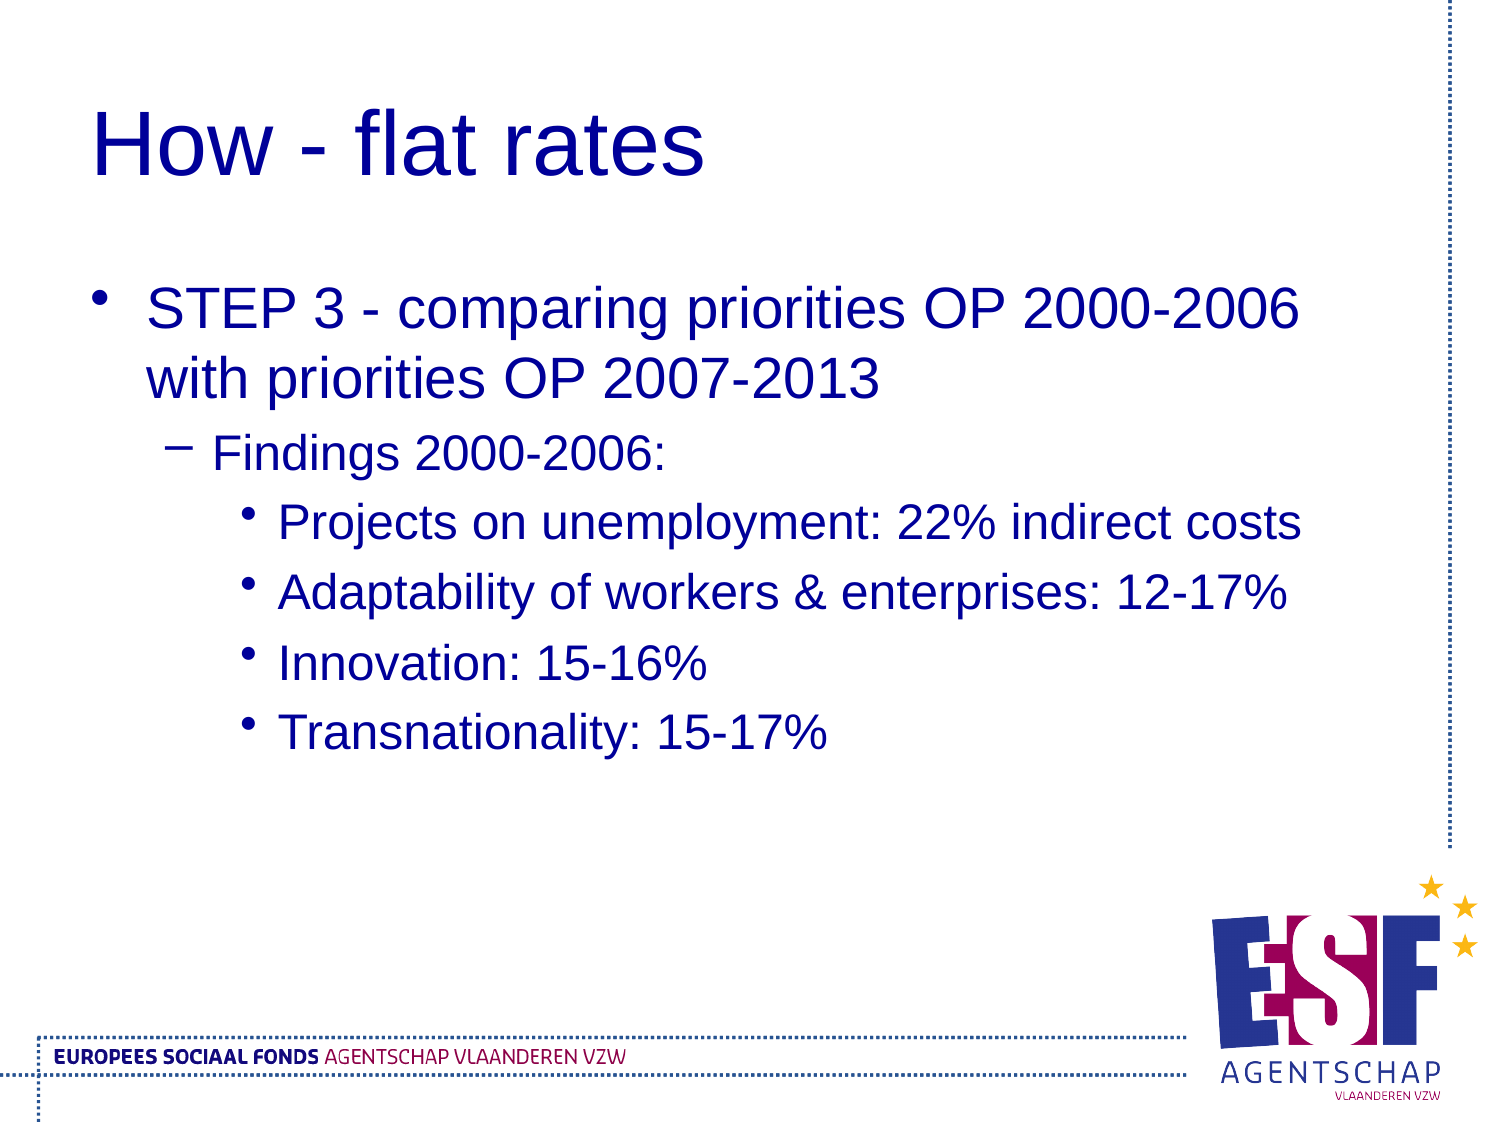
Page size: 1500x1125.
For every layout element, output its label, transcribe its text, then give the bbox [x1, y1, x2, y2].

list STEP 3 - comparing priorities OP 2000-2006 with priorities OP 2007-2013 Findings 2000-2006: Projects on unemployment: 22% indirect costs Adaptability of workers & enterprises: 12-17% Innovation: 15-16% Transnationality: 15-17% [75, 262, 1425, 1005]
title How - flat rates [75, 45, 1425, 233]
picture [1212, 874, 1478, 1100]
picture [52, 1046, 627, 1069]
